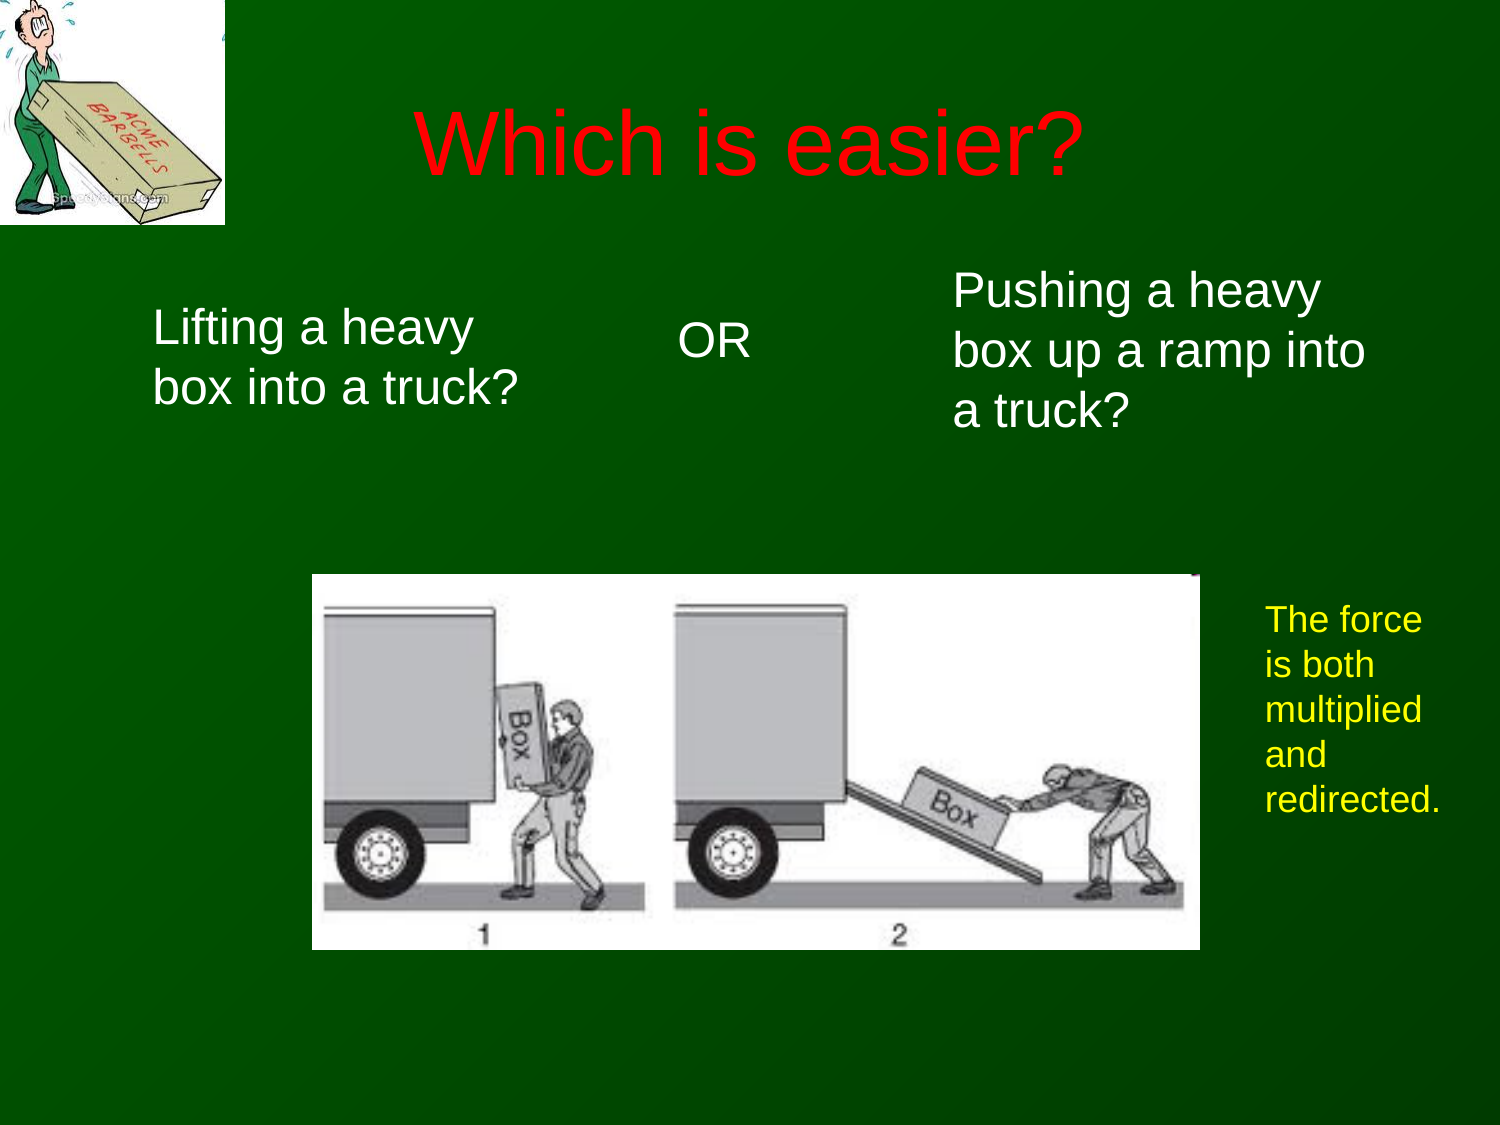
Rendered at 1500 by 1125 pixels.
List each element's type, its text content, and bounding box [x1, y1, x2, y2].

picture [0, 0, 226, 226]
text_box Pushing a heavy box up a ramp into a truck? [937, 249, 1388, 445]
picture [312, 574, 1201, 950]
text_box The force is both multiplied and redirected. [1249, 587, 1463, 828]
title Which is easier? [224, 45, 1425, 233]
text_box OR [662, 299, 788, 375]
text_box Lifting a heavy box into a truck? [137, 287, 563, 423]
